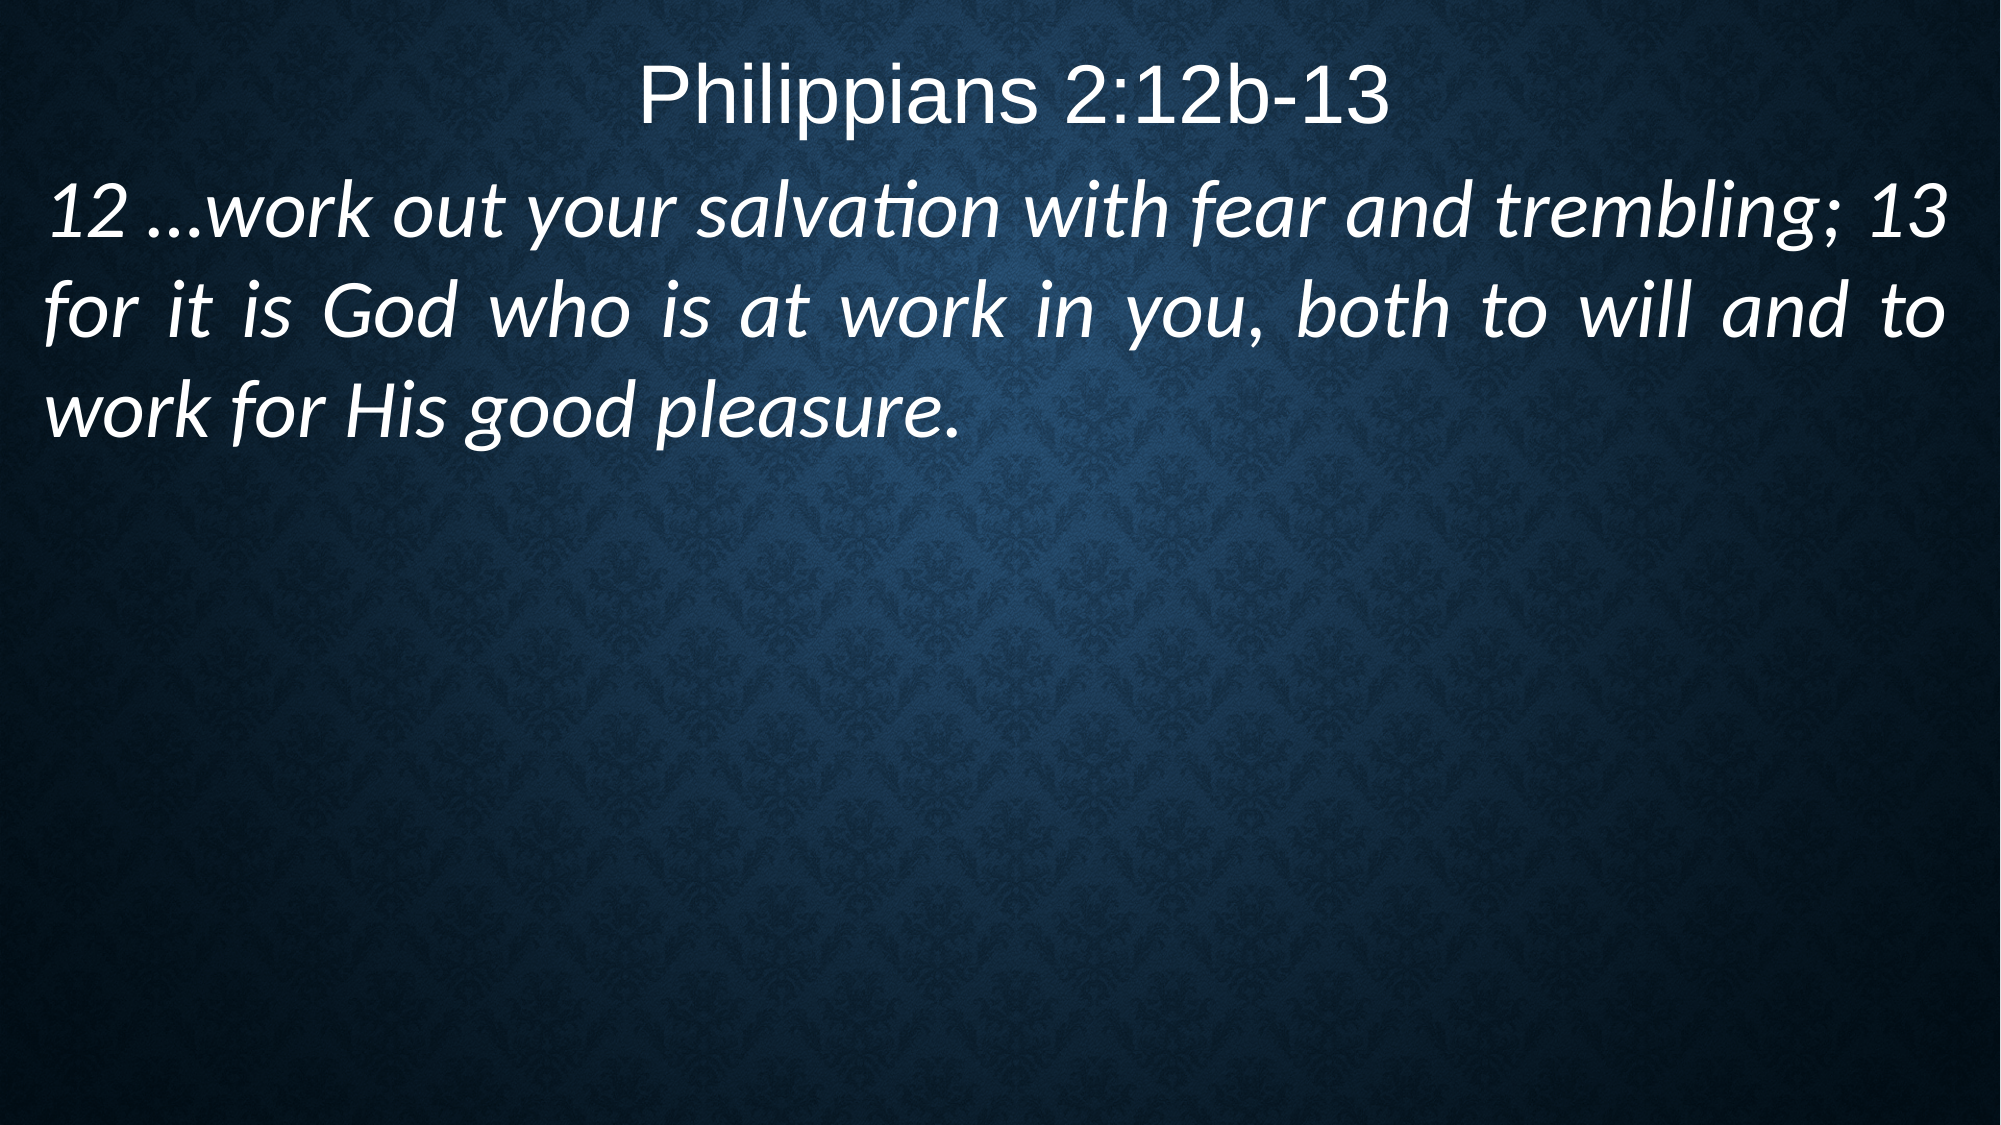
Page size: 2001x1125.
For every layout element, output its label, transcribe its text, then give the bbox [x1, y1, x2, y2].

text_box 12 …work out your salvation with fear and trembling; 13 for it is God who is at work in you, both to will and to work for His good pleasure. [28, 146, 1965, 462]
text_box Philippians 2:12b-13 [55, 32, 1974, 148]
